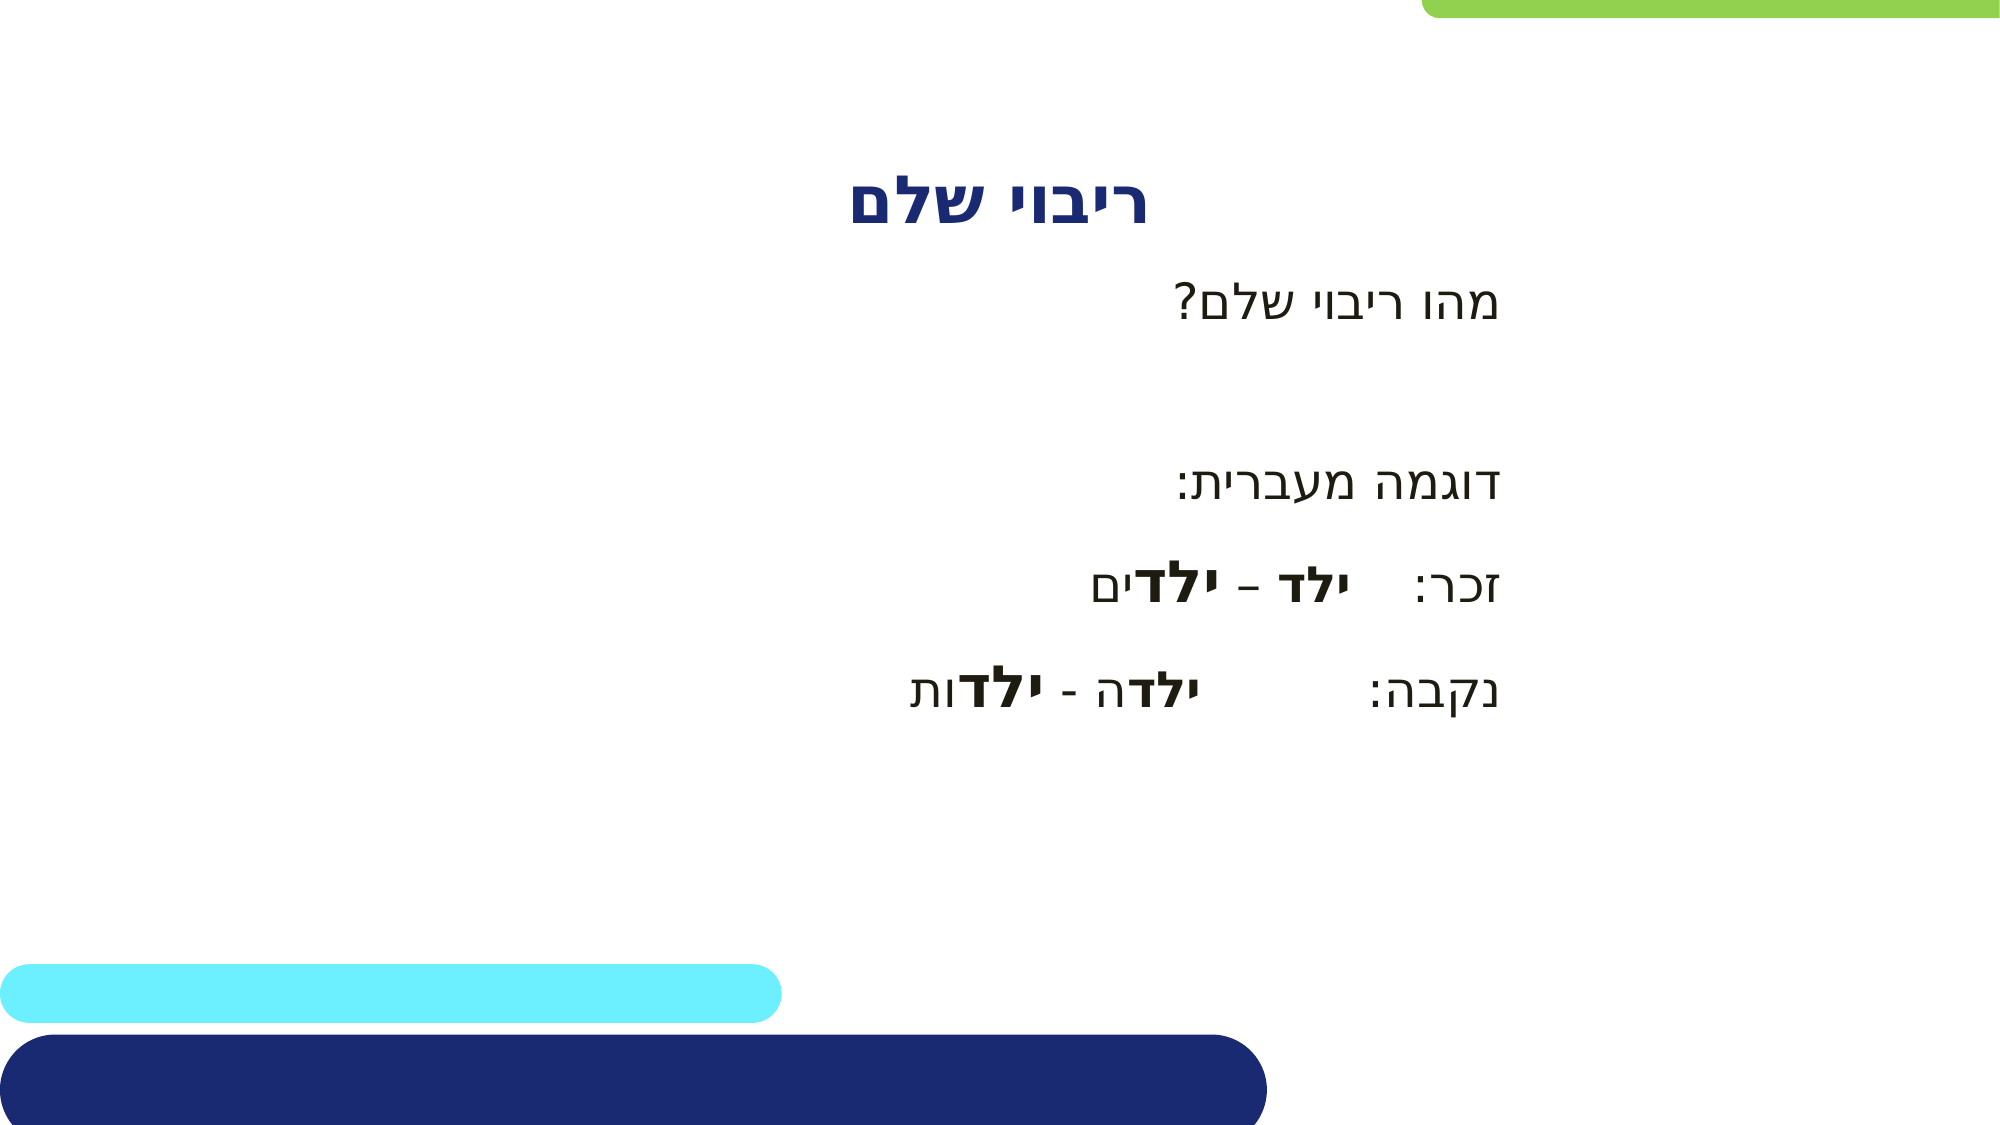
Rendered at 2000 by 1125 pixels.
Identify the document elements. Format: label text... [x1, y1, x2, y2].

text_box ריבוי שלם [0, 109, 2000, 245]
text_box מהו ריבוי שלם? דוגמה מעברית: זכר: ילד – ילדים נקבה: ילדה - ילדות [212, 245, 1517, 807]
